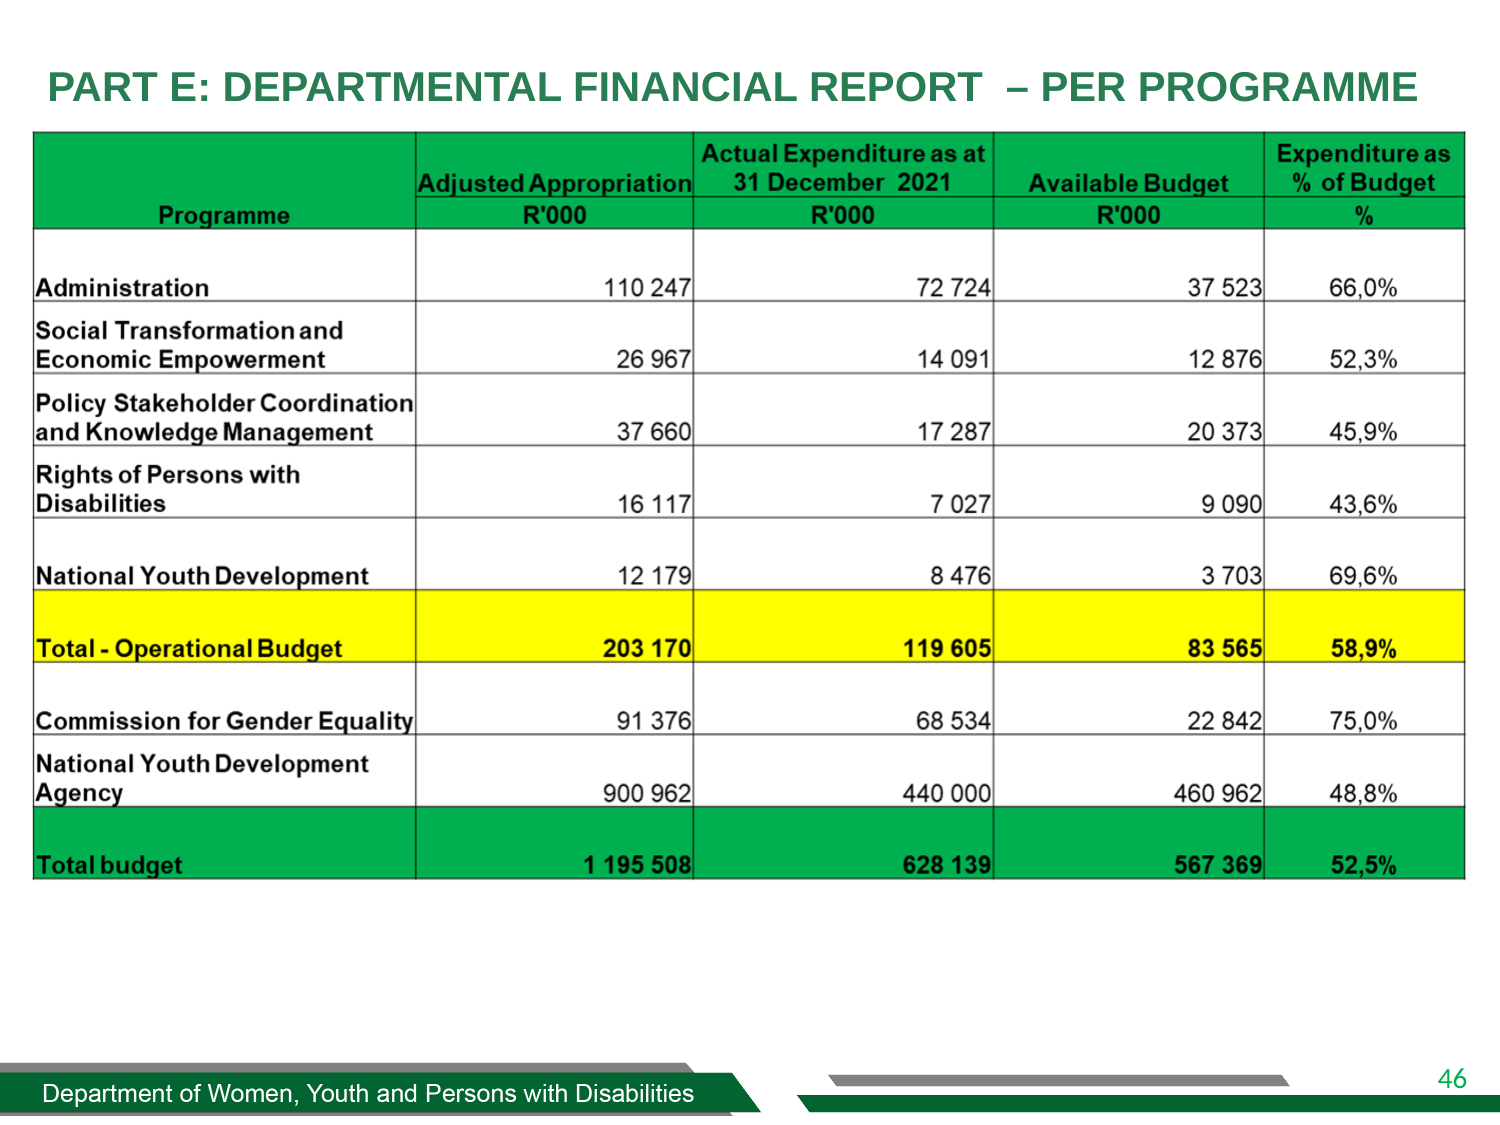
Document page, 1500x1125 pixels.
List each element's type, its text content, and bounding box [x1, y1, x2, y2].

title PART E: DEPARTMENTAL FINANCIAL REPORT – PER PROGRAMME [32, 57, 1466, 130]
picture [0, 45, 1500, 1125]
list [32, 130, 1466, 895]
